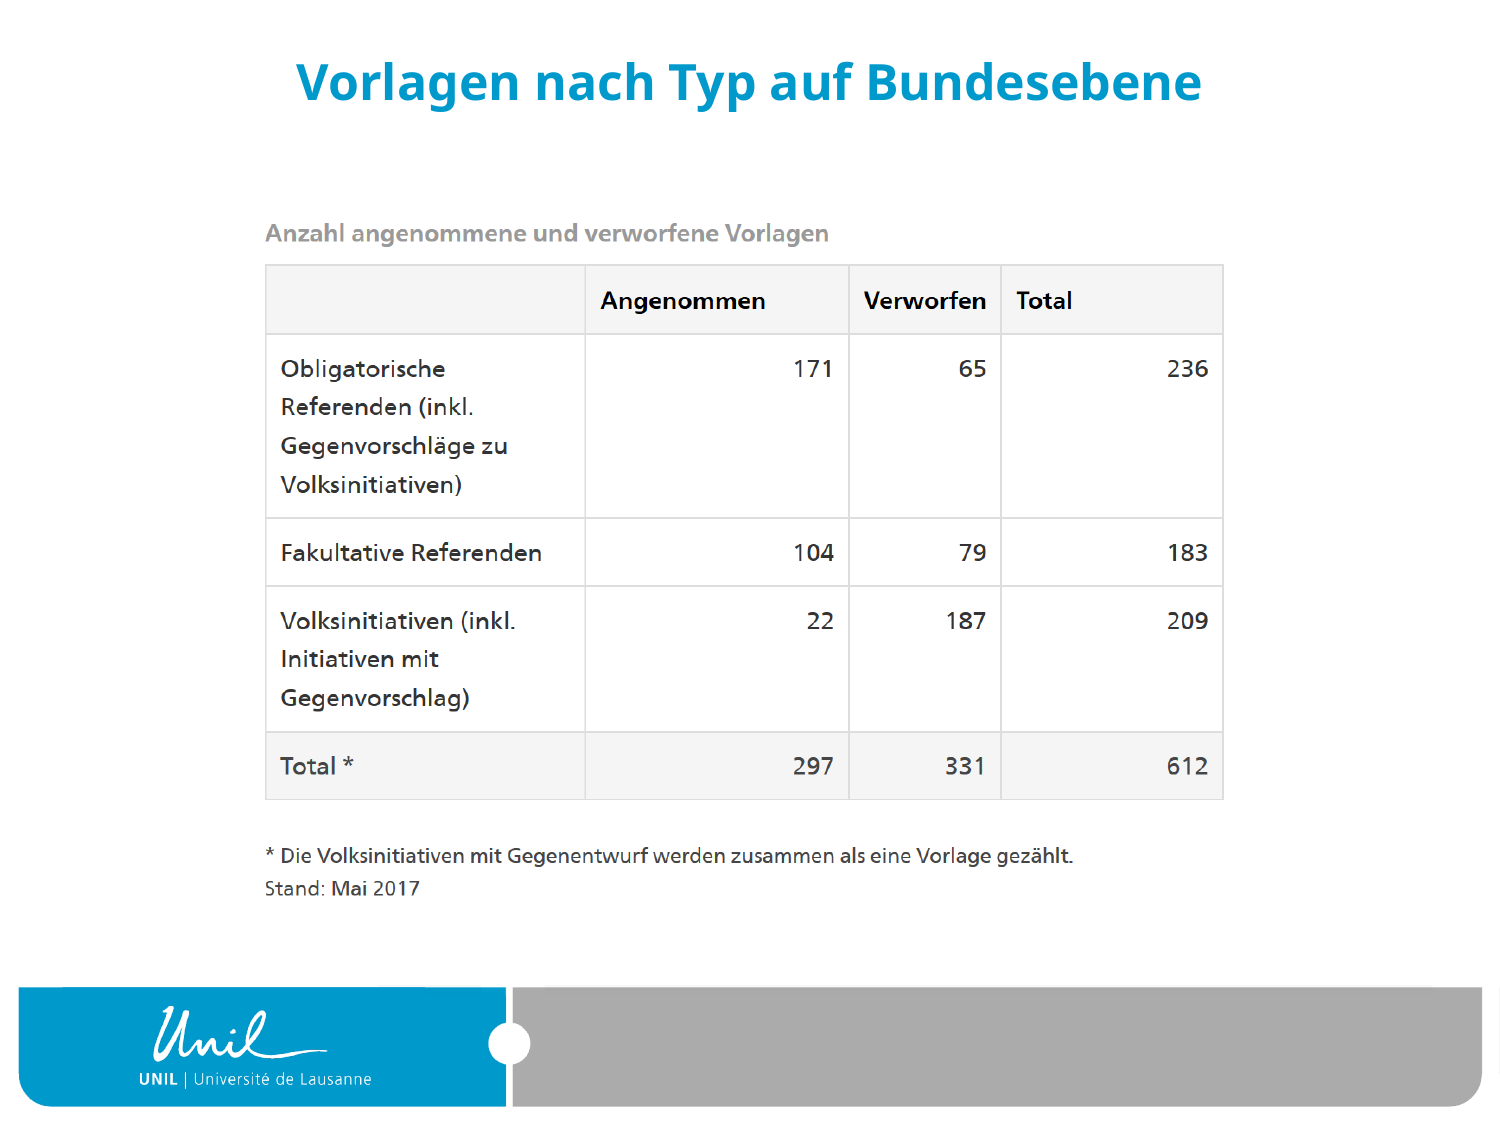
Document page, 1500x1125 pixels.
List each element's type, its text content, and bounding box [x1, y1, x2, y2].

picture [0, 985, 1500, 1125]
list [241, 184, 1259, 928]
title Vorlagen nach Typ auf Bundesebene [75, 42, 1425, 231]
